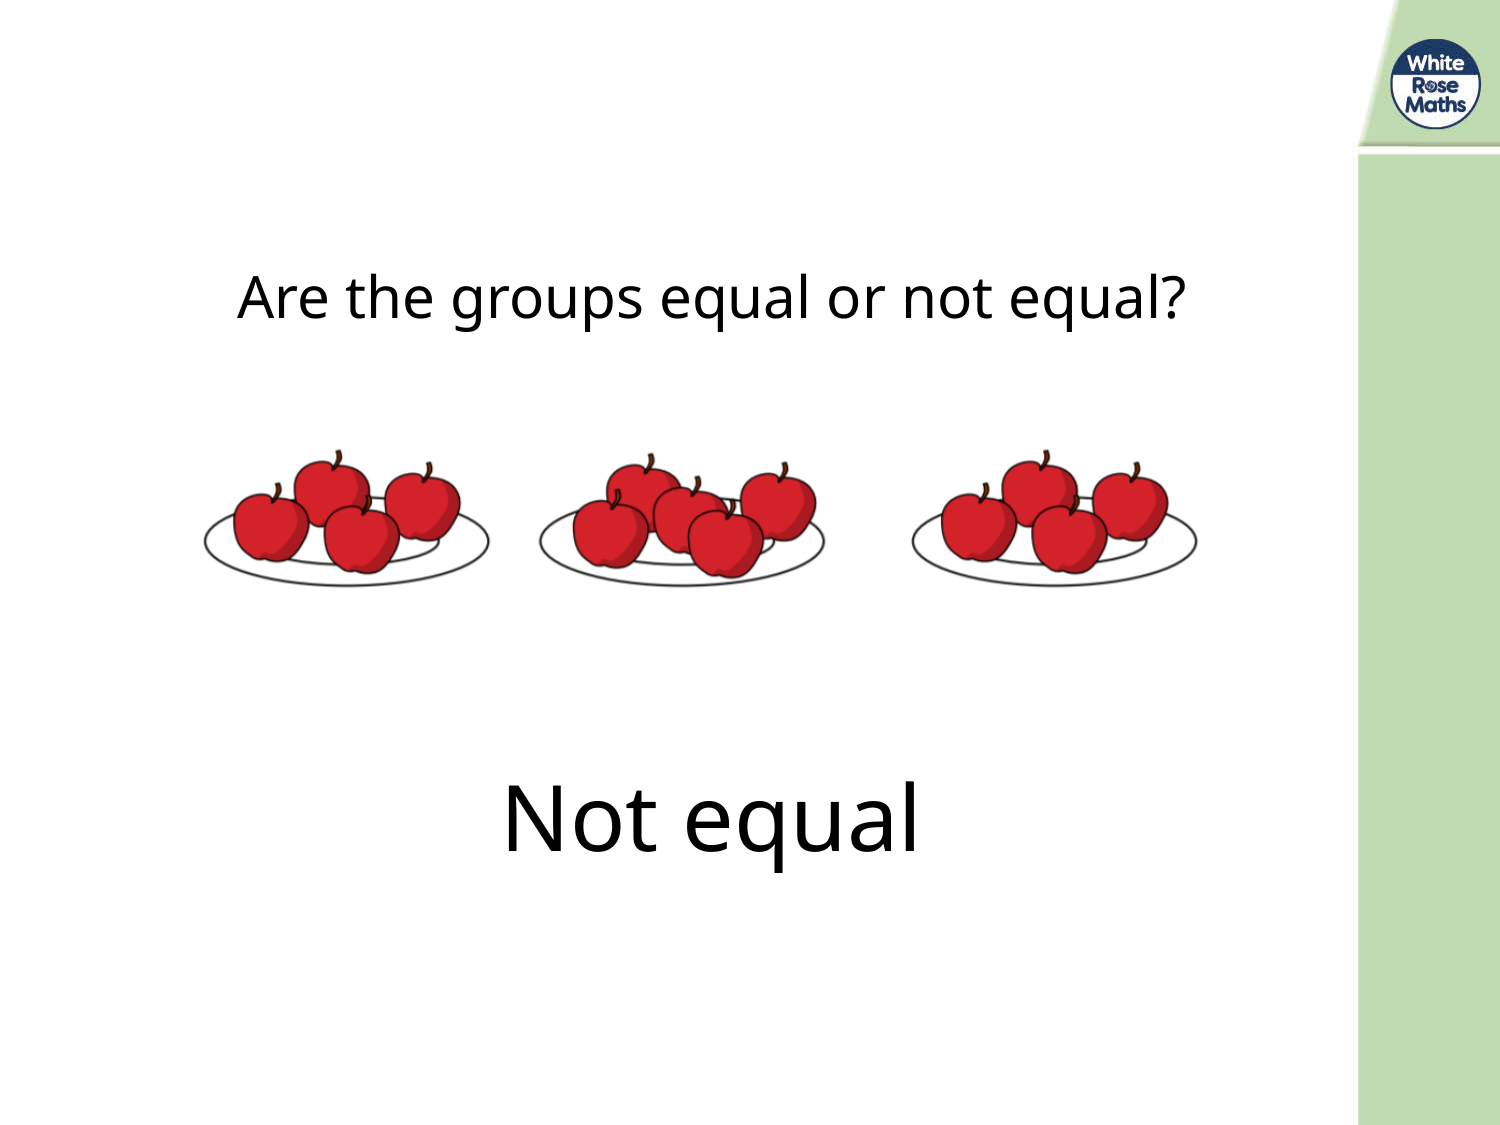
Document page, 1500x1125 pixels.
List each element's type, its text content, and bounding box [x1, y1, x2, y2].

text_box Are the groups equal or not equal? [96, 253, 1327, 338]
picture [0, 0, 1500, 1125]
text_box Not equal [96, 752, 1327, 878]
